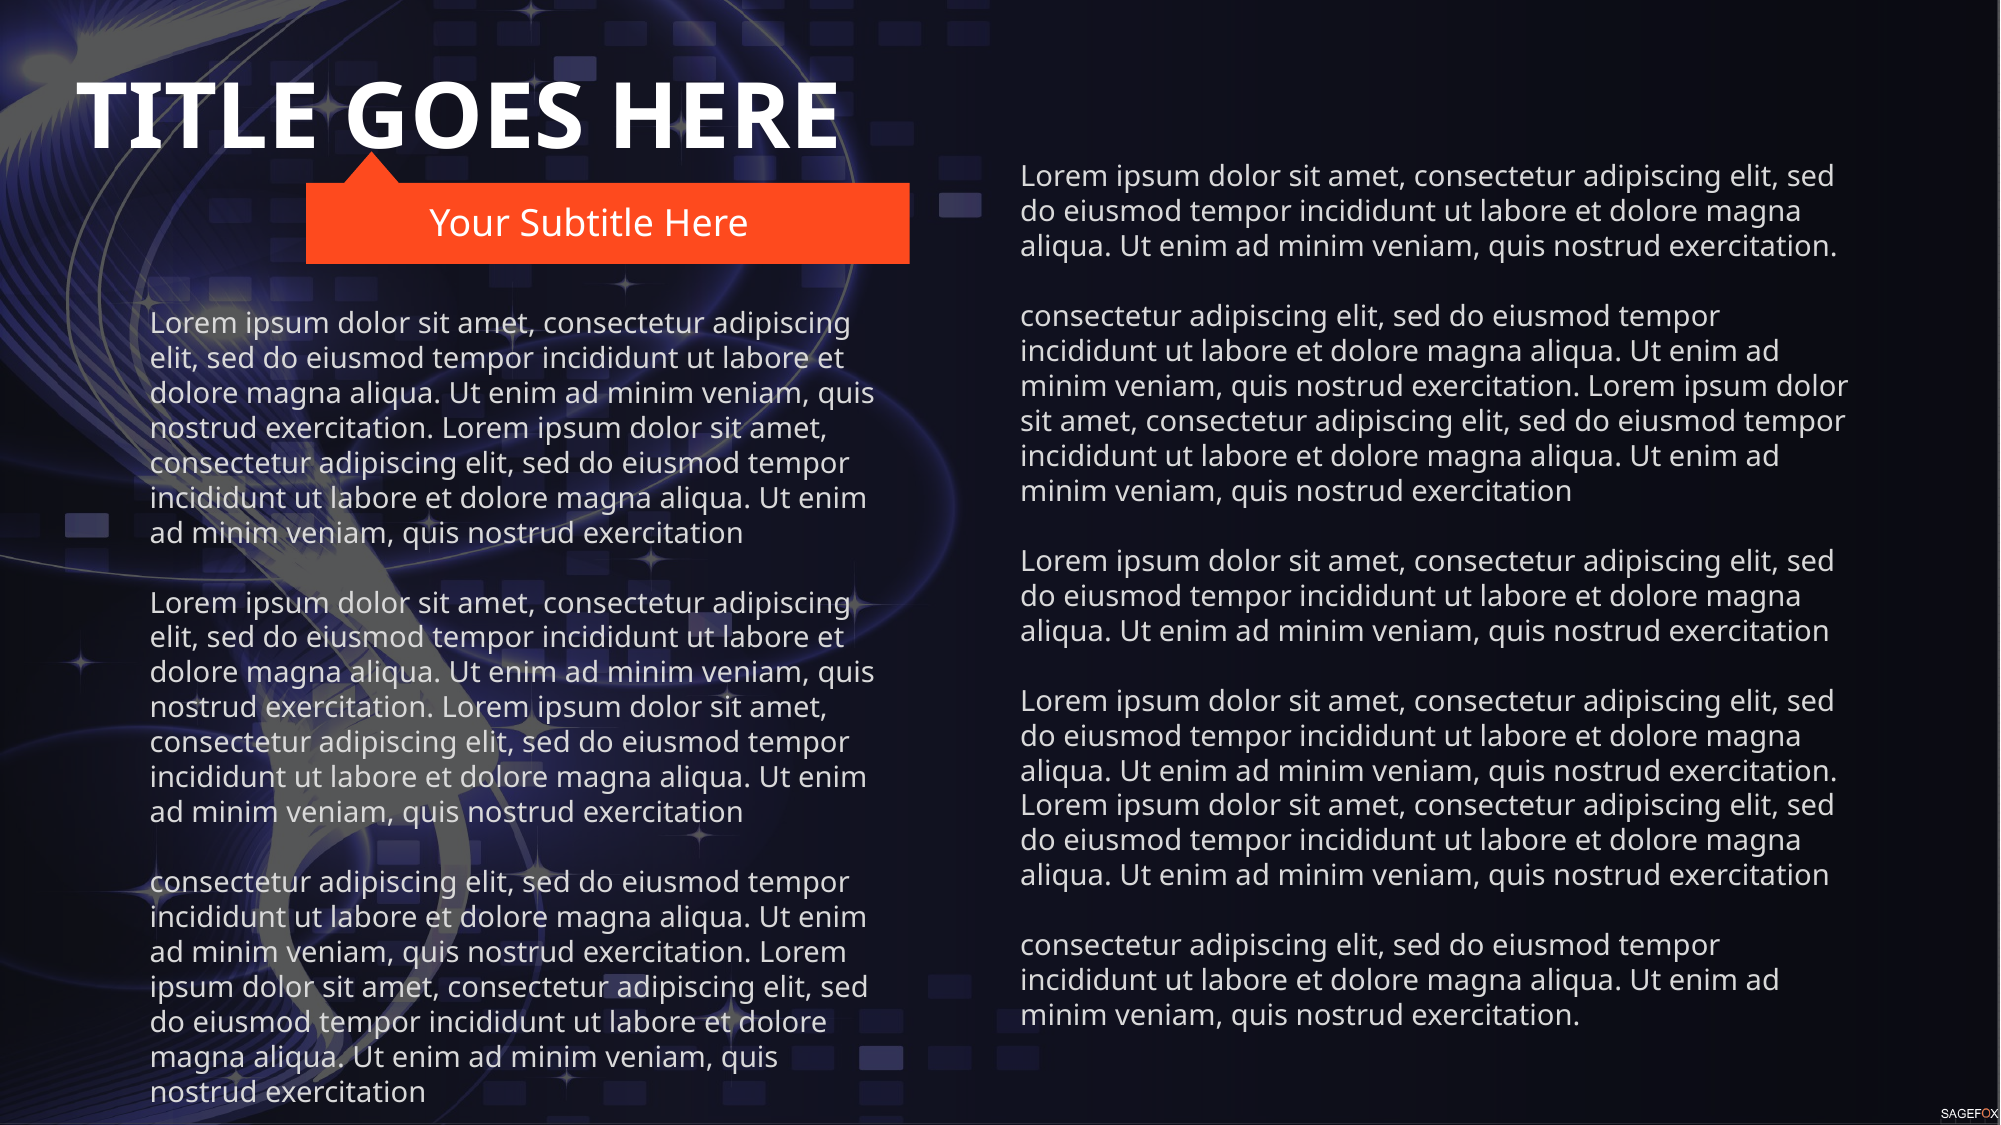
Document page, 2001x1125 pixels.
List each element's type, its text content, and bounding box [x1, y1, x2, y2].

picture [1940, 0, 2001, 1125]
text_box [306, 151, 910, 264]
text_box Lorem ipsum dolor sit amet, consectetur adipiscing elit, sed do eiusmod tempor incididunt ut labore et dolore magna aliqua. Ut enim ad minim veniam, quis nostrud exercitation. consectetur adipiscing elit, sed do eiusmod tempor incididunt ut labore et dolore magna aliqua. Ut enim ad minim veniam, quis nostrud exercitation. Lorem ipsum dolor sit amet, consectetur adipiscing elit, sed do eiusmod tempor incididunt ut labore et dolore magna aliqua. Ut enim ad minim veniam, quis nostrud exercitation Lorem ipsum dolor sit amet, consectetur adipiscing elit, sed do eiusmod tempor incididunt ut labore et dolore magna aliqua. Ut enim ad minim veniam, quis nostrud exercitation Lorem ipsum dolor sit amet, consectetur adipiscing elit, sed do eiusmod tempor incididunt ut labore et dolore magna aliqua. Ut enim ad minim veniam, quis nostrud exercitation. Lorem ipsum dolor sit amet, consectetur adipiscing elit, sed do eiusmod tempor incididunt ut labore et dolore magna aliqua. Ut enim ad minim veniam, quis nostrud exercitation consectetur adipiscing elit, sed do eiusmod tempor incididunt ut labore et dolore magna aliqua. Ut enim ad minim veniam, quis nostrud exercitation. [1005, 150, 1876, 1039]
text_box Lorem ipsum dolor sit amet, consectetur adipiscing elit, sed do eiusmod tempor incididunt ut labore et dolore magna aliqua. Ut enim ad minim veniam, quis nostrud exercitation. Lorem ipsum dolor sit amet, consectetur adipiscing elit, sed do eiusmod tempor incididunt ut labore et dolore magna aliqua. Ut enim ad minim veniam, quis nostrud exercitation Lorem ipsum dolor sit amet, consectetur adipiscing elit, sed do eiusmod tempor incididunt ut labore et dolore magna aliqua. Ut enim ad minim veniam, quis nostrud exercitation. Lorem ipsum dolor sit amet, consectetur adipiscing elit, sed do eiusmod tempor incididunt ut labore et dolore magna aliqua. Ut enim ad minim veniam, quis nostrud exercitation consectetur adipiscing elit, sed do eiusmod tempor incididunt ut labore et dolore magna aliqua. Ut enim ad minim veniam, quis nostrud exercitation. Lorem ipsum dolor sit amet, consectetur adipiscing elit, sed do eiusmod tempor incididunt ut labore et dolore magna aliqua. Ut enim ad minim veniam, quis nostrud exercitation [134, 296, 897, 1125]
text_box TITLE GOES HERE [60, 49, 965, 175]
